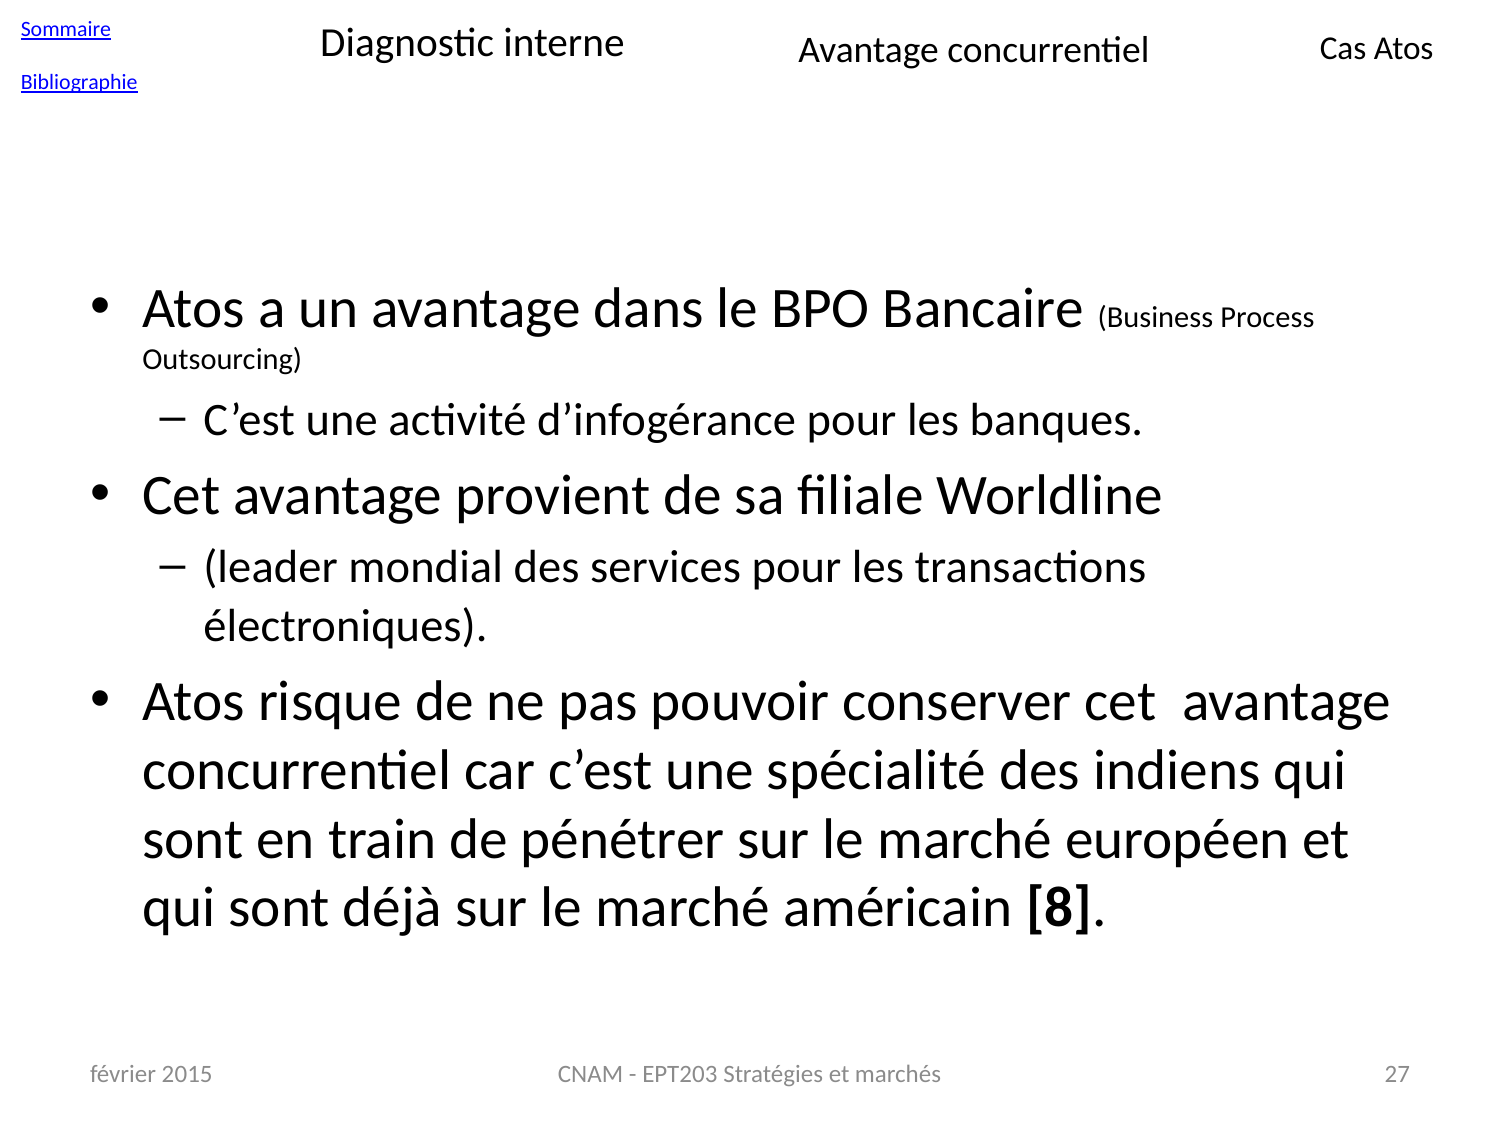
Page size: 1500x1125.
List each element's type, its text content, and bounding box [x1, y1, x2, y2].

footer CNAM - EPT203 Stratégies et marchés [512, 1042, 988, 1103]
text_box Avantage concurrentiel [783, 17, 1165, 78]
slide_number février 2015 [75, 1042, 425, 1103]
slide_number 27 [1074, 1042, 1425, 1103]
text_box Sommaire Bibliographie [5, 7, 183, 102]
list Atos a un avantage dans le BPO Bancaire (Business Process Outsourcing) C’est une activité d’infogérance pour les banques. Cet avantage provient de sa filiale Worldline (leader mondial des services pour les transactions électroniques). Atos risque de ne pas pouvoir conserver cet avantage concurrentiel car c’est une spécialité des indiens qui sont en train de pénétrer sur le marché européen et qui sont déjà sur le marché américain [8]. [75, 262, 1425, 1005]
text_box Cas Atos [1305, 19, 1471, 74]
title Diagnostic interne [194, 7, 750, 73]
